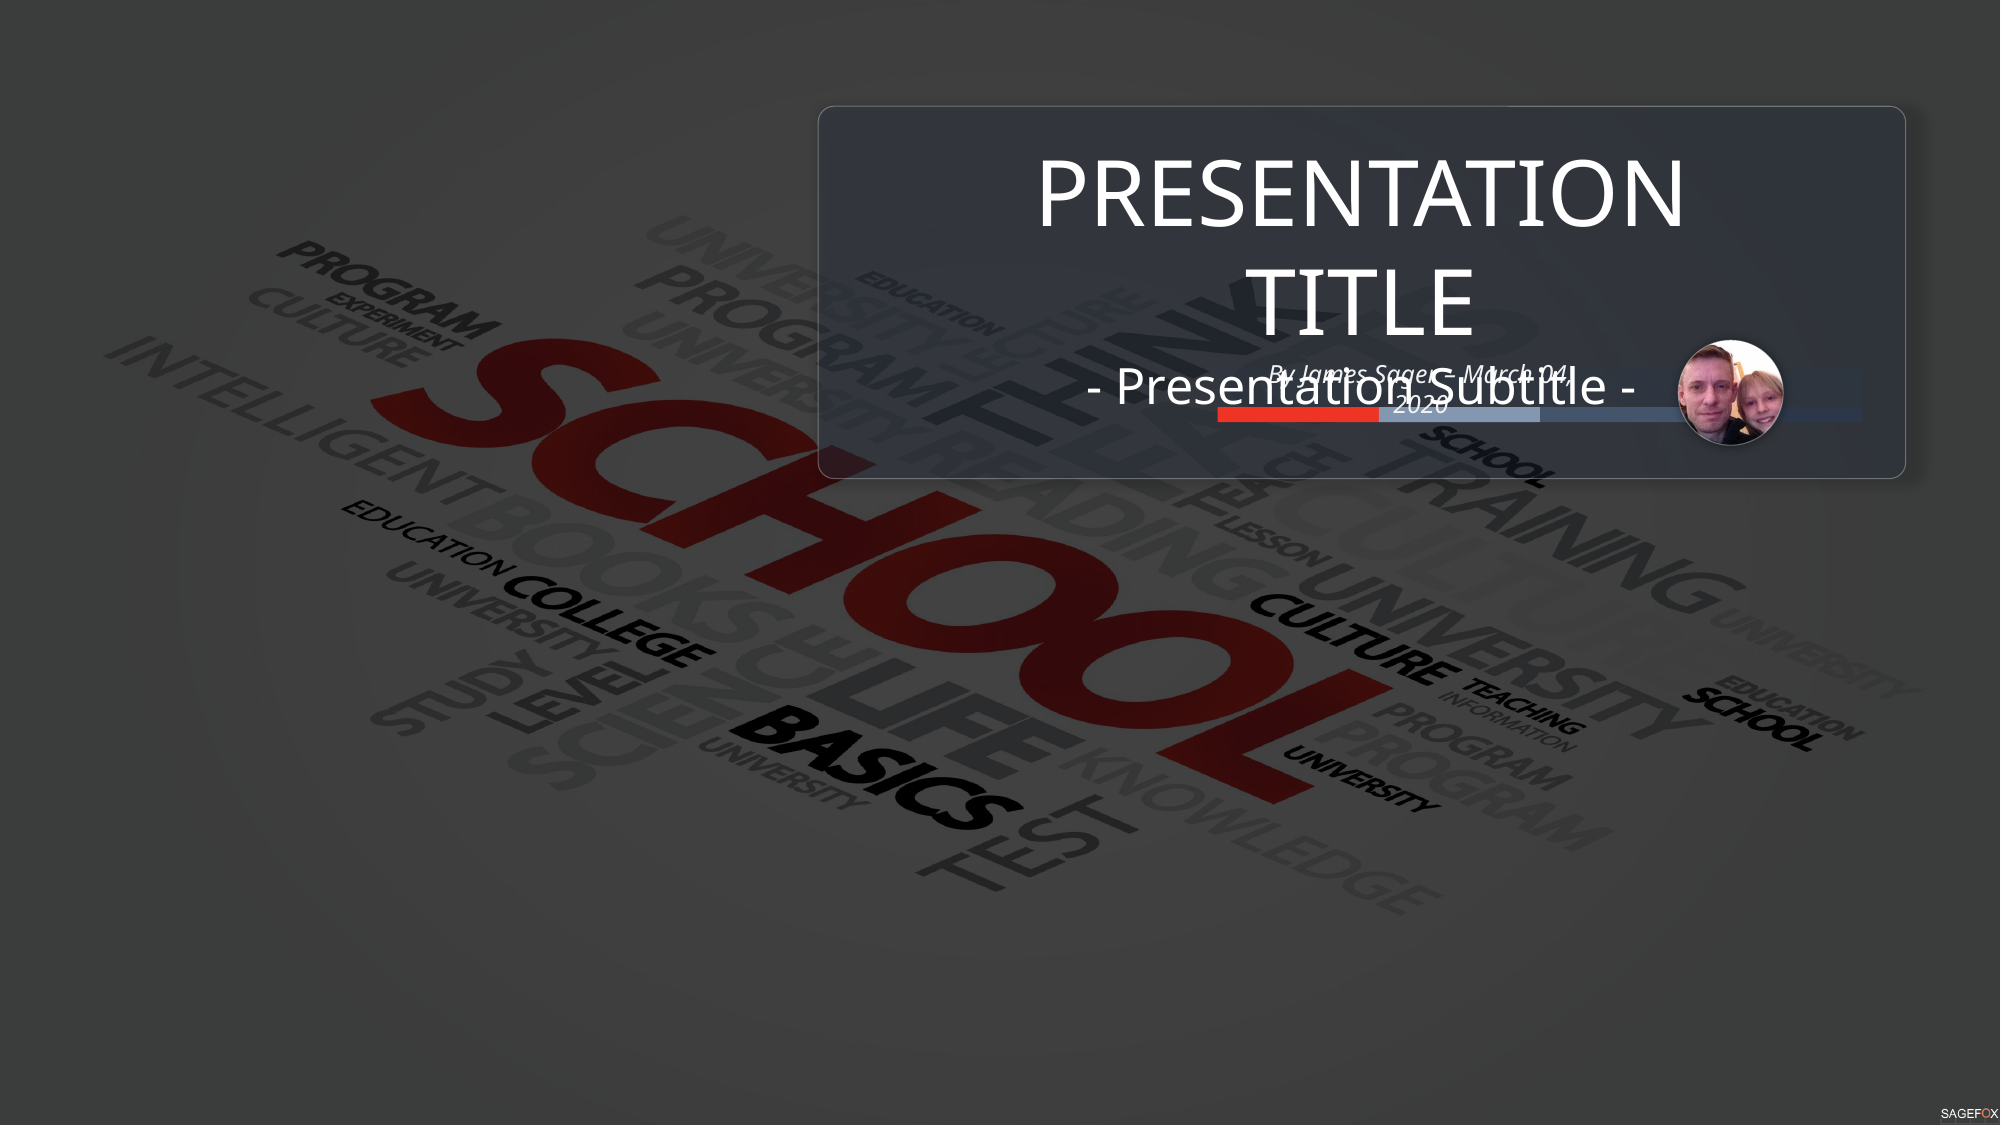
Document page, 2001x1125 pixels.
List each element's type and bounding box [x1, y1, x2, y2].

text_box [818, 106, 1906, 479]
picture [0, 0, 2001, 1125]
